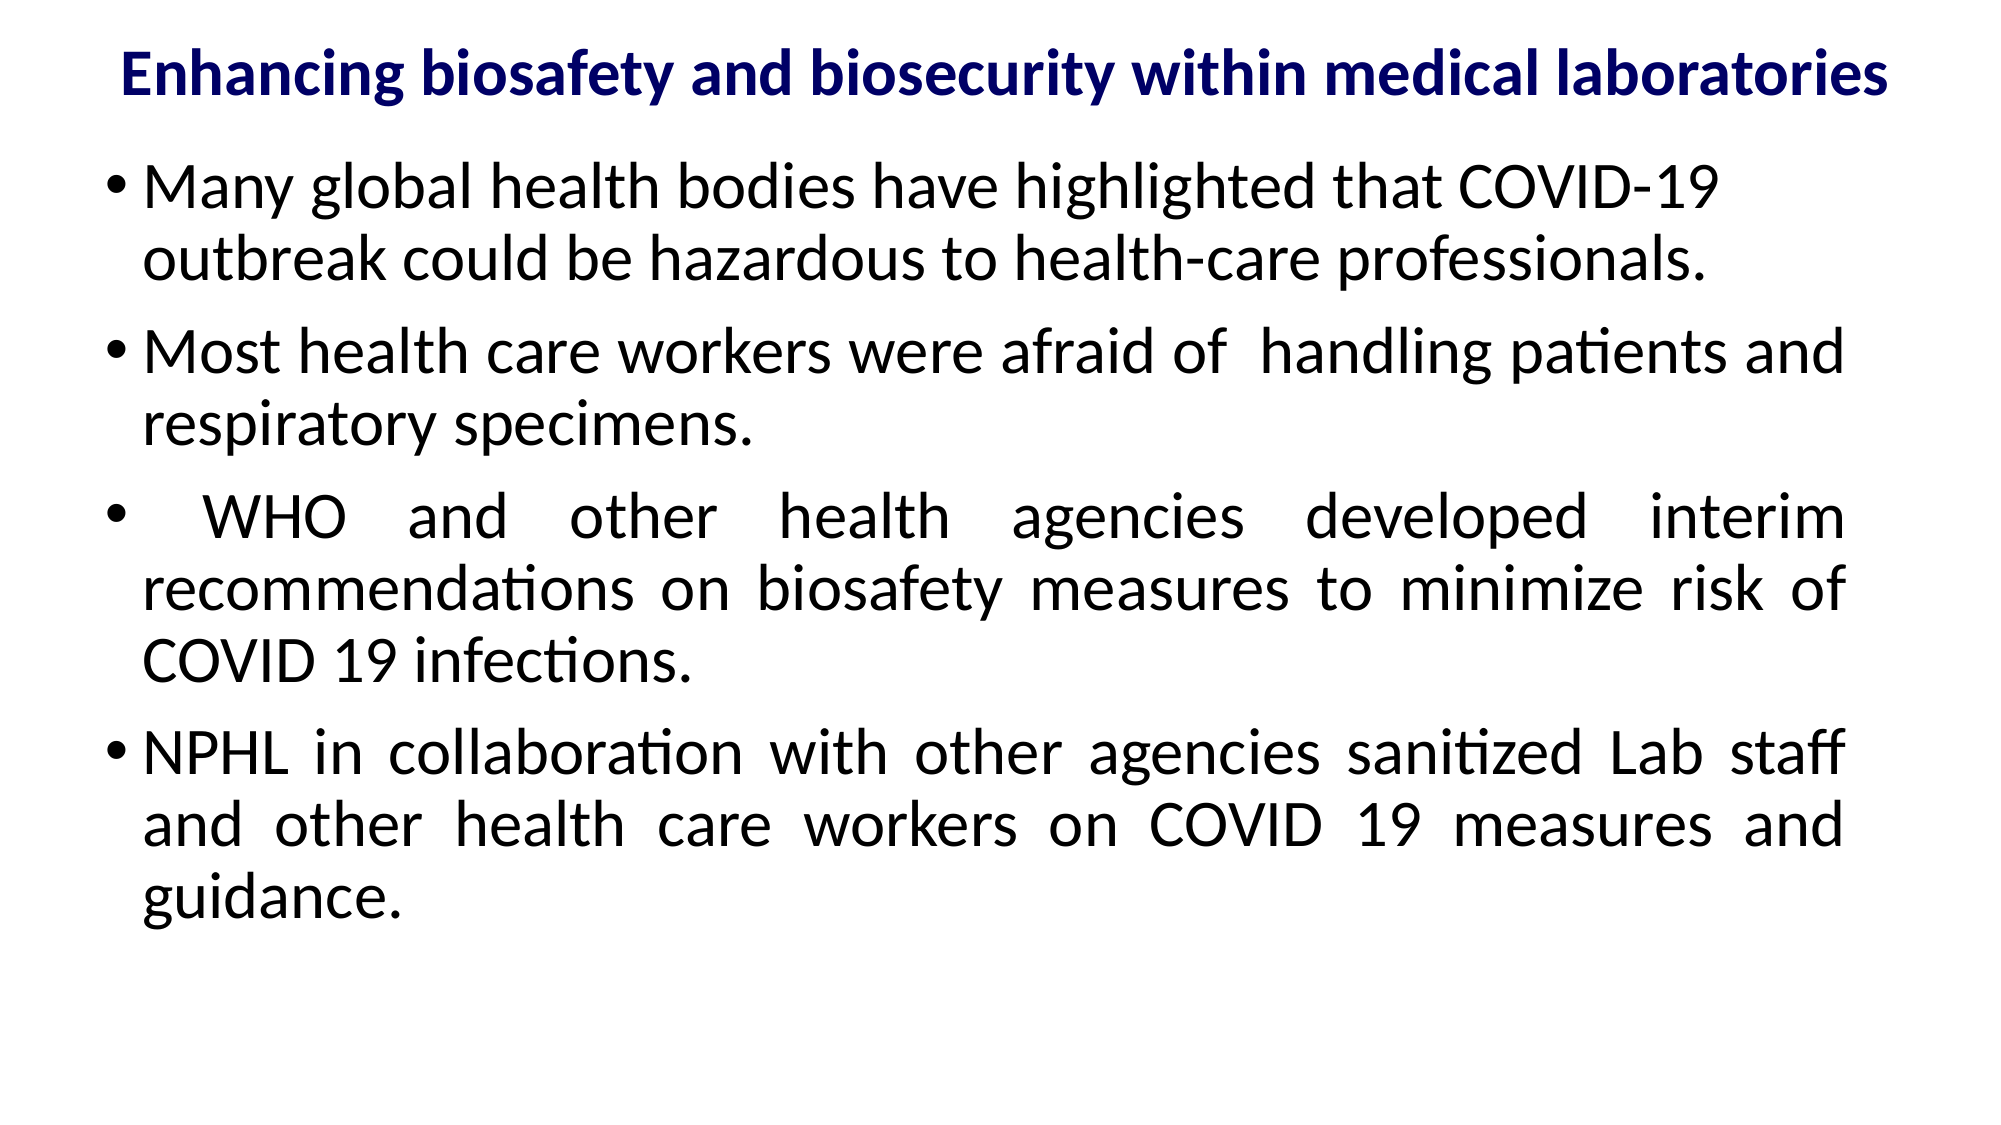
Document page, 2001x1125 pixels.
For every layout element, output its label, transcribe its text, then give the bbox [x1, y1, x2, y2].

title Enhancing biosafety and biosecurity within medical laboratories [12, 3, 2000, 144]
list Many global health bodies have highlighted that COVID-19 outbreak could be hazardous to health-care professionals. Most health care workers were afraid of handling patients and respiratory specimens. WHO and other health agencies developed interim recommendations on biosafety measures to minimize risk of COVID 19 infections. NPHL in collaboration with other agencies sanitized Lab staff and other health care workers on COVID 19 measures and guidance. [89, 143, 1863, 1014]
